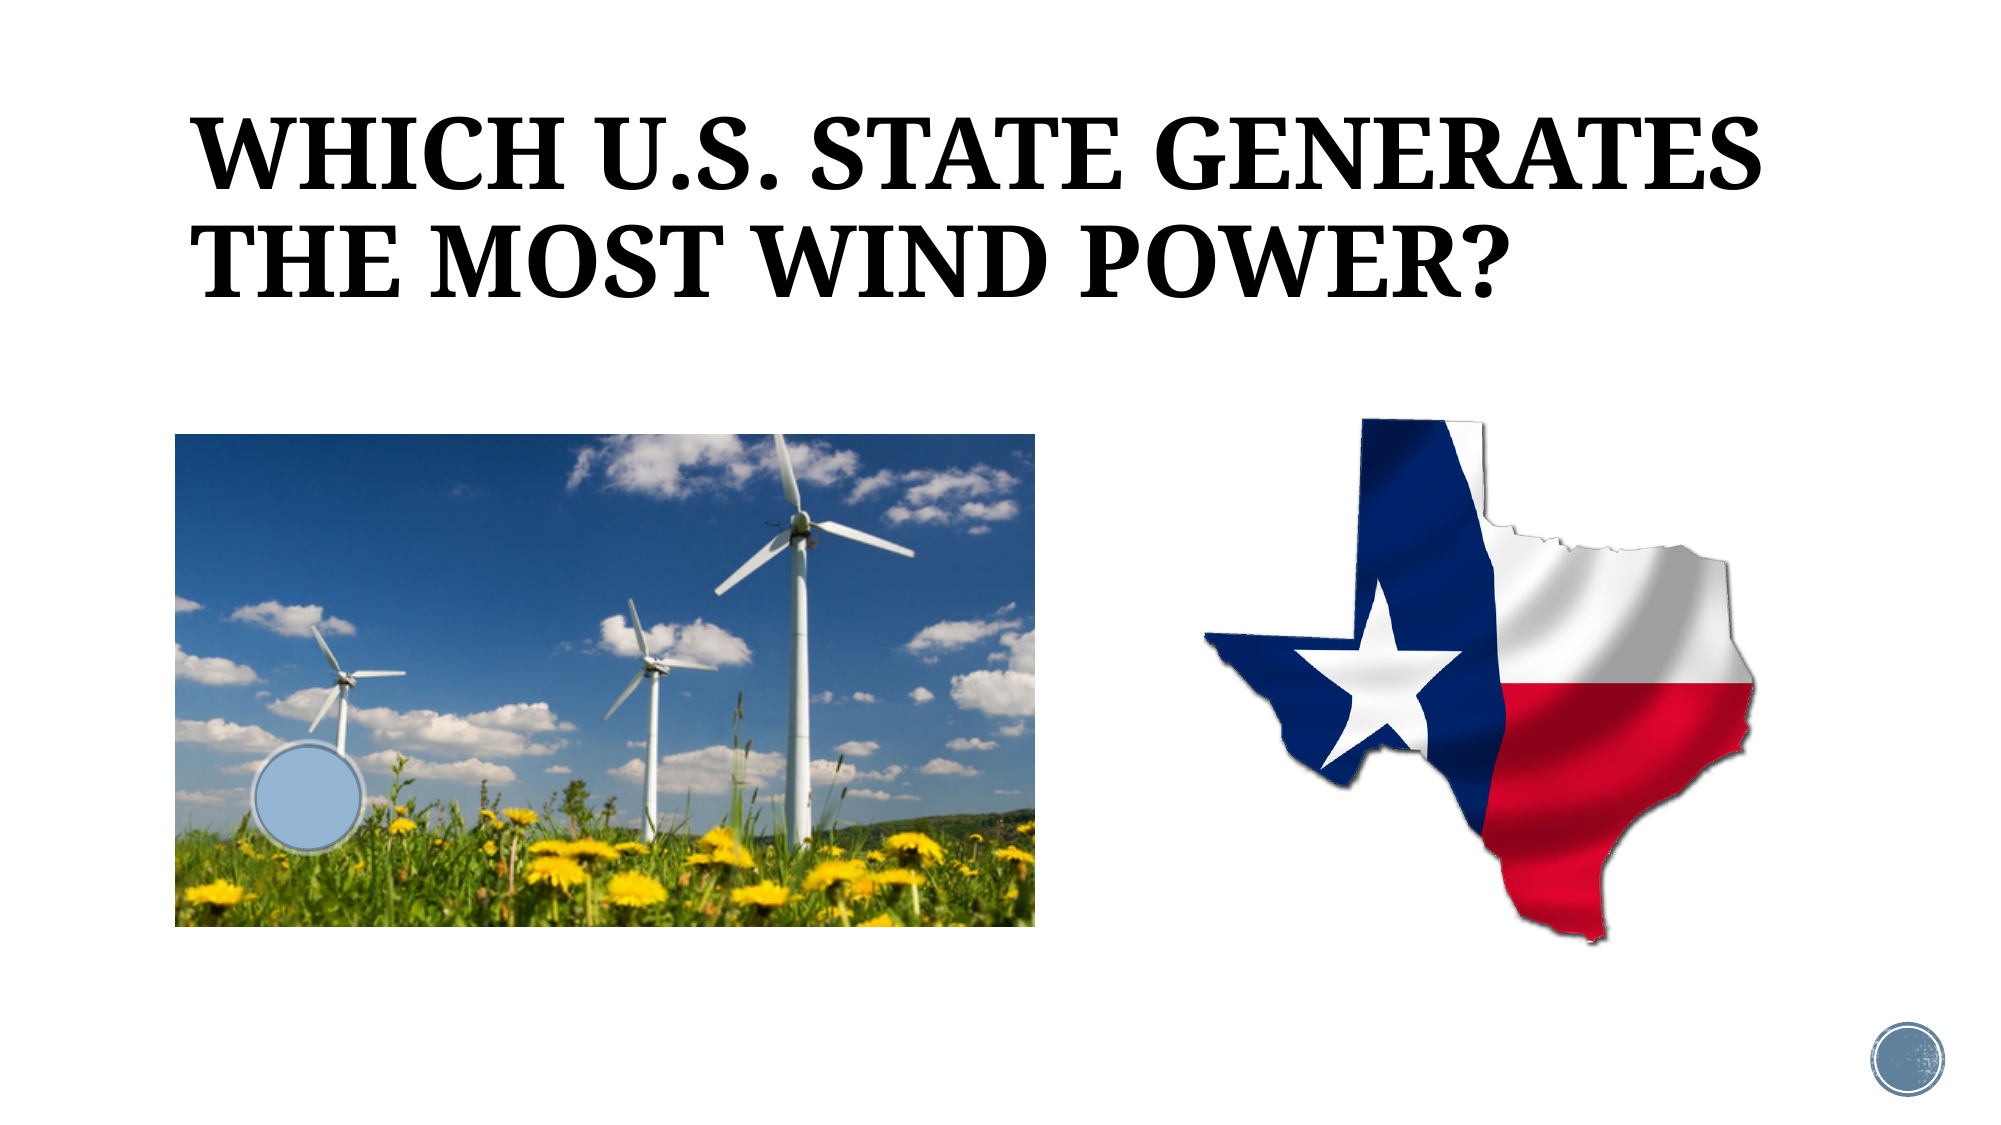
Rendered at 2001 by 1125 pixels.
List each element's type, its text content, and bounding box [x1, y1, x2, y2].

picture [1176, 392, 1780, 968]
title WHICH U.S. STATE GENERATES THE MOST WIND POWER? [175, 79, 1826, 344]
picture [175, 434, 1035, 927]
